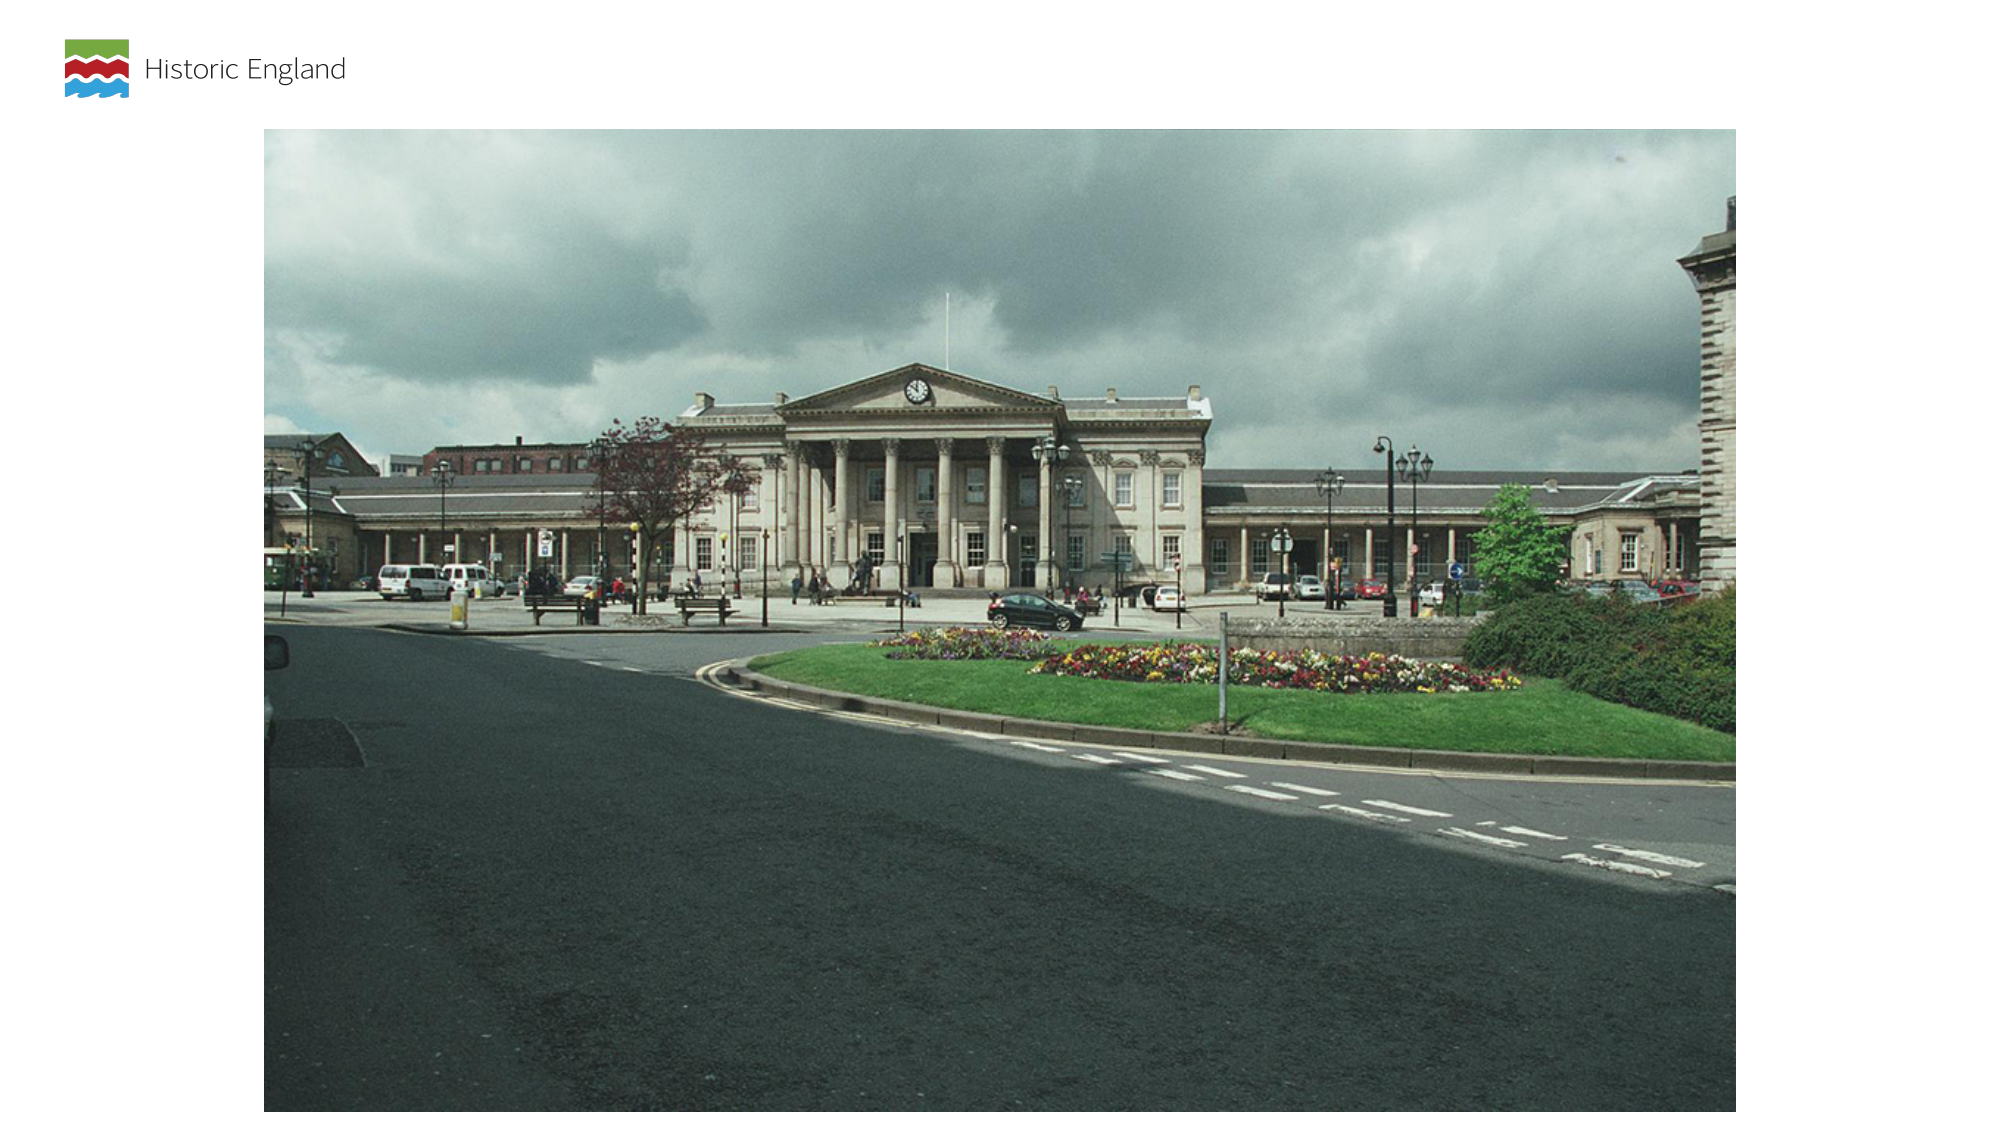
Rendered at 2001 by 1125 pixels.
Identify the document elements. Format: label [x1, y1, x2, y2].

picture [264, 129, 1736, 1112]
